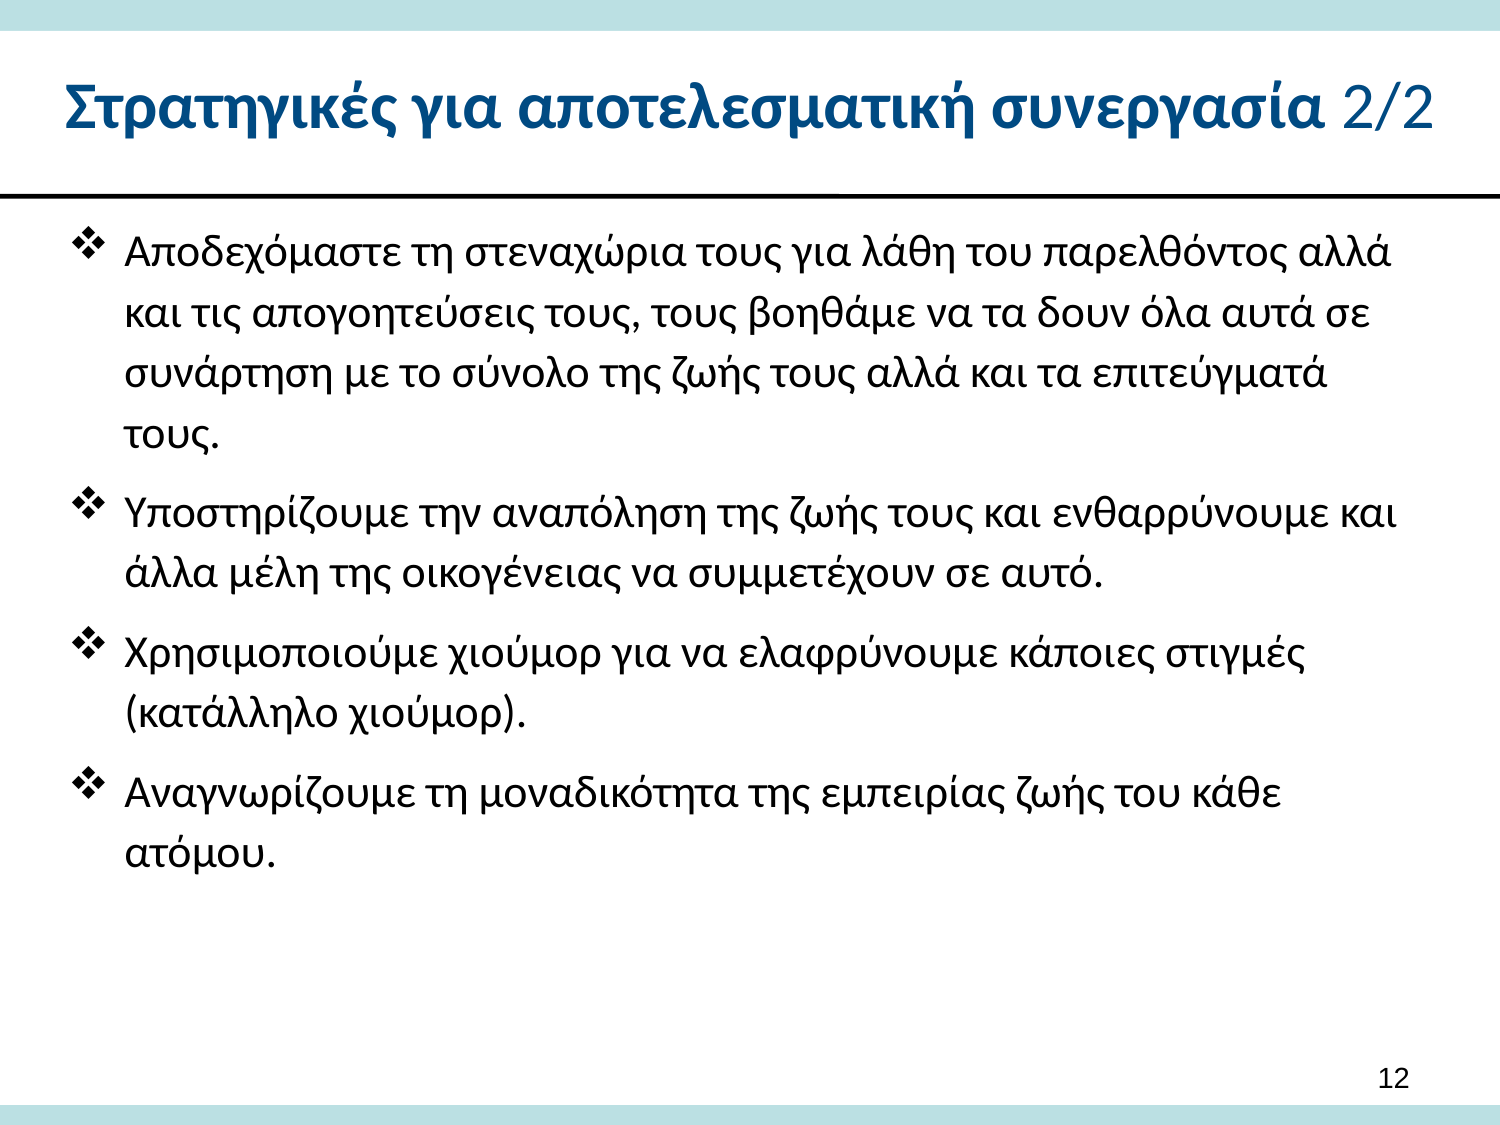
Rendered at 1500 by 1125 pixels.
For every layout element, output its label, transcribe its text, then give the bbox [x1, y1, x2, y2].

list Αποδεχόμαστε τη στεναχώρια τους για λάθη του παρελθόντος αλλά και τις απογοητεύσεις τους, τους βοηθάμε να τα δουν όλα αυτά σε συνάρτηση με το σύνολο της ζωής τους αλλά και τα επιτεύγματά τους. Υποστηρίζουμε την αναπόληση της ζωής τους και ενθαρρύνουμε και άλλα μέλη της οικογένειας να συμμετέχουν σε αυτό. Χρησιμοποιούμε χιούμορ για να ελαφρύνουμε κάποιες στιγμές (κατάλληλο χιούμορ). Αναγνωρίζουμε τη μοναδικότητα της εμπειρίας ζωής του κάθε ατόμου. [53, 208, 1424, 1059]
slide_number 12 [1074, 1051, 1426, 1095]
title Στρατηγικές για αποτελεσματική συνεργασία 2/2 [0, 30, 1500, 173]
